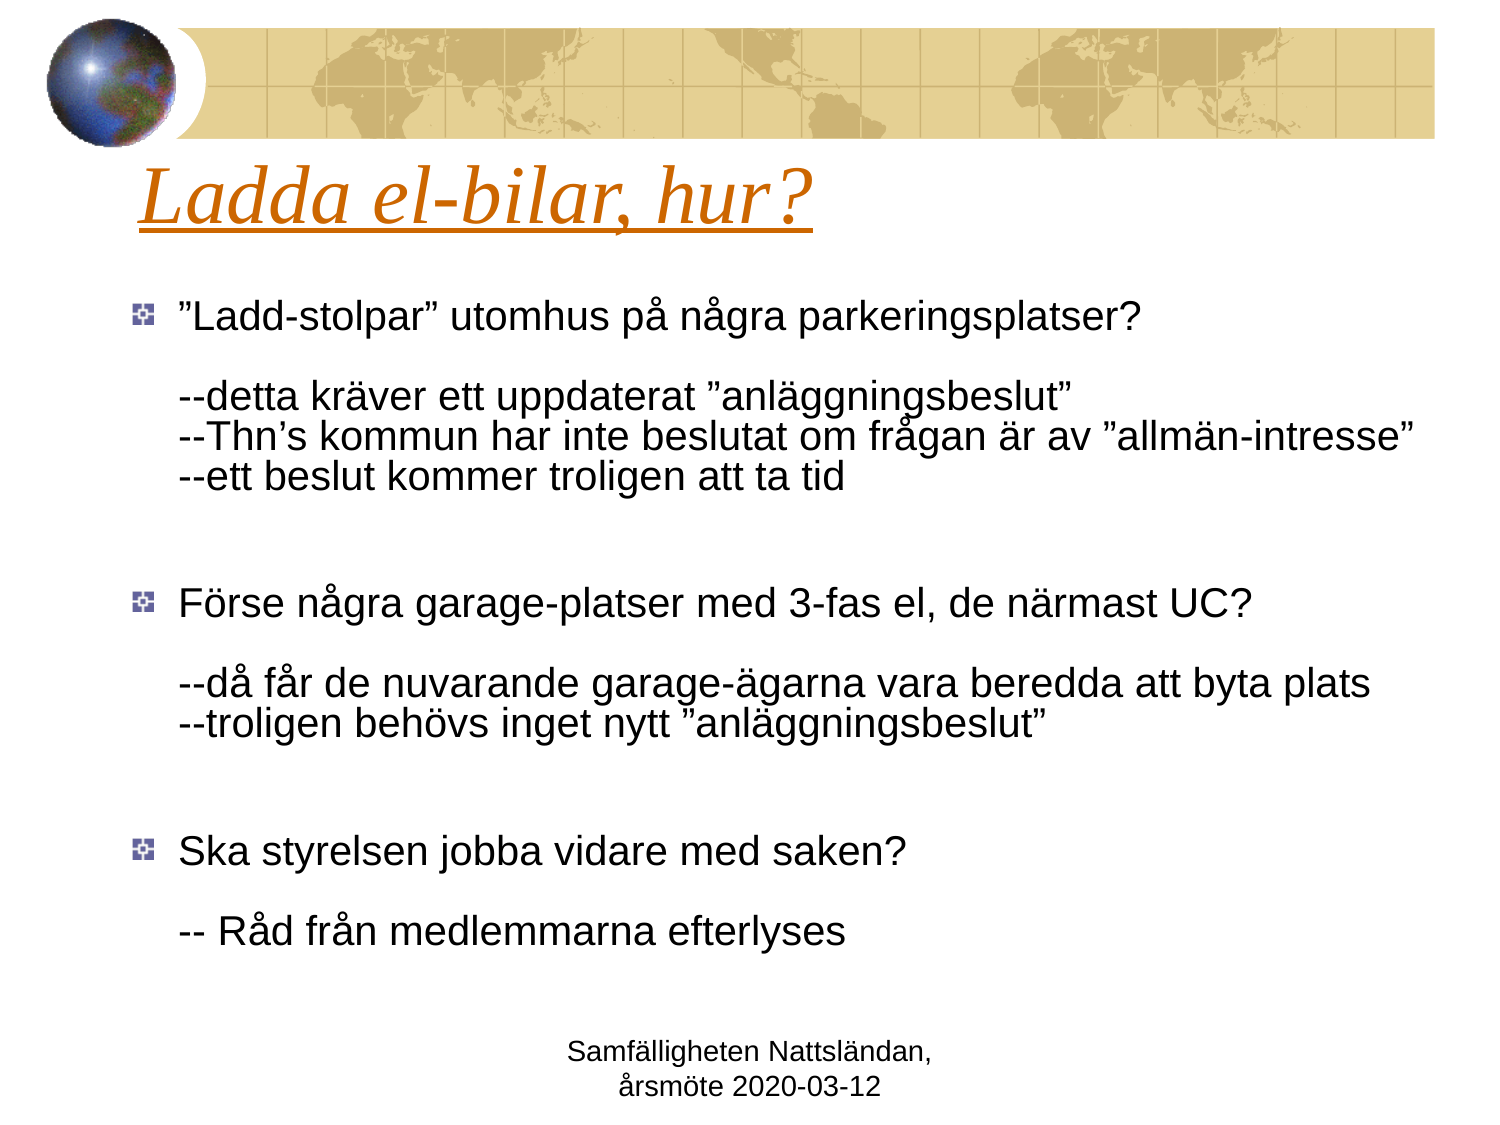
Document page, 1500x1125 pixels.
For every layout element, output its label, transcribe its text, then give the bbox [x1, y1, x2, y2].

text_box Samfälligheten Nattsländan, årsmöte 2020-03-12 [512, 1024, 988, 1103]
picture [131, 837, 154, 860]
picture [131, 590, 154, 612]
picture [42, 14, 190, 151]
list ”Ladd-stolpar” utomhus på några parkeringsplatser? --detta kräver ett uppdaterat ”anläggningsbeslut” --Thn’s kommun har inte beslutat om frågan är av ”allmän-intresse” --ett beslut kommer troligen att ta tid Förse några garage-platser med 3-fas el, de närmast UC? --då får de nuvarande garage-ägarna vara beredda att byta plats --troligen behövs inget nytt ”anläggningsbeslut” Ska styrelsen jobba vidare med saken? -- Råd från medlemmarna efterlyses [41, 290, 1436, 1000]
title Ladda el-bilar, hur? [123, 137, 1316, 244]
picture [131, 302, 154, 325]
